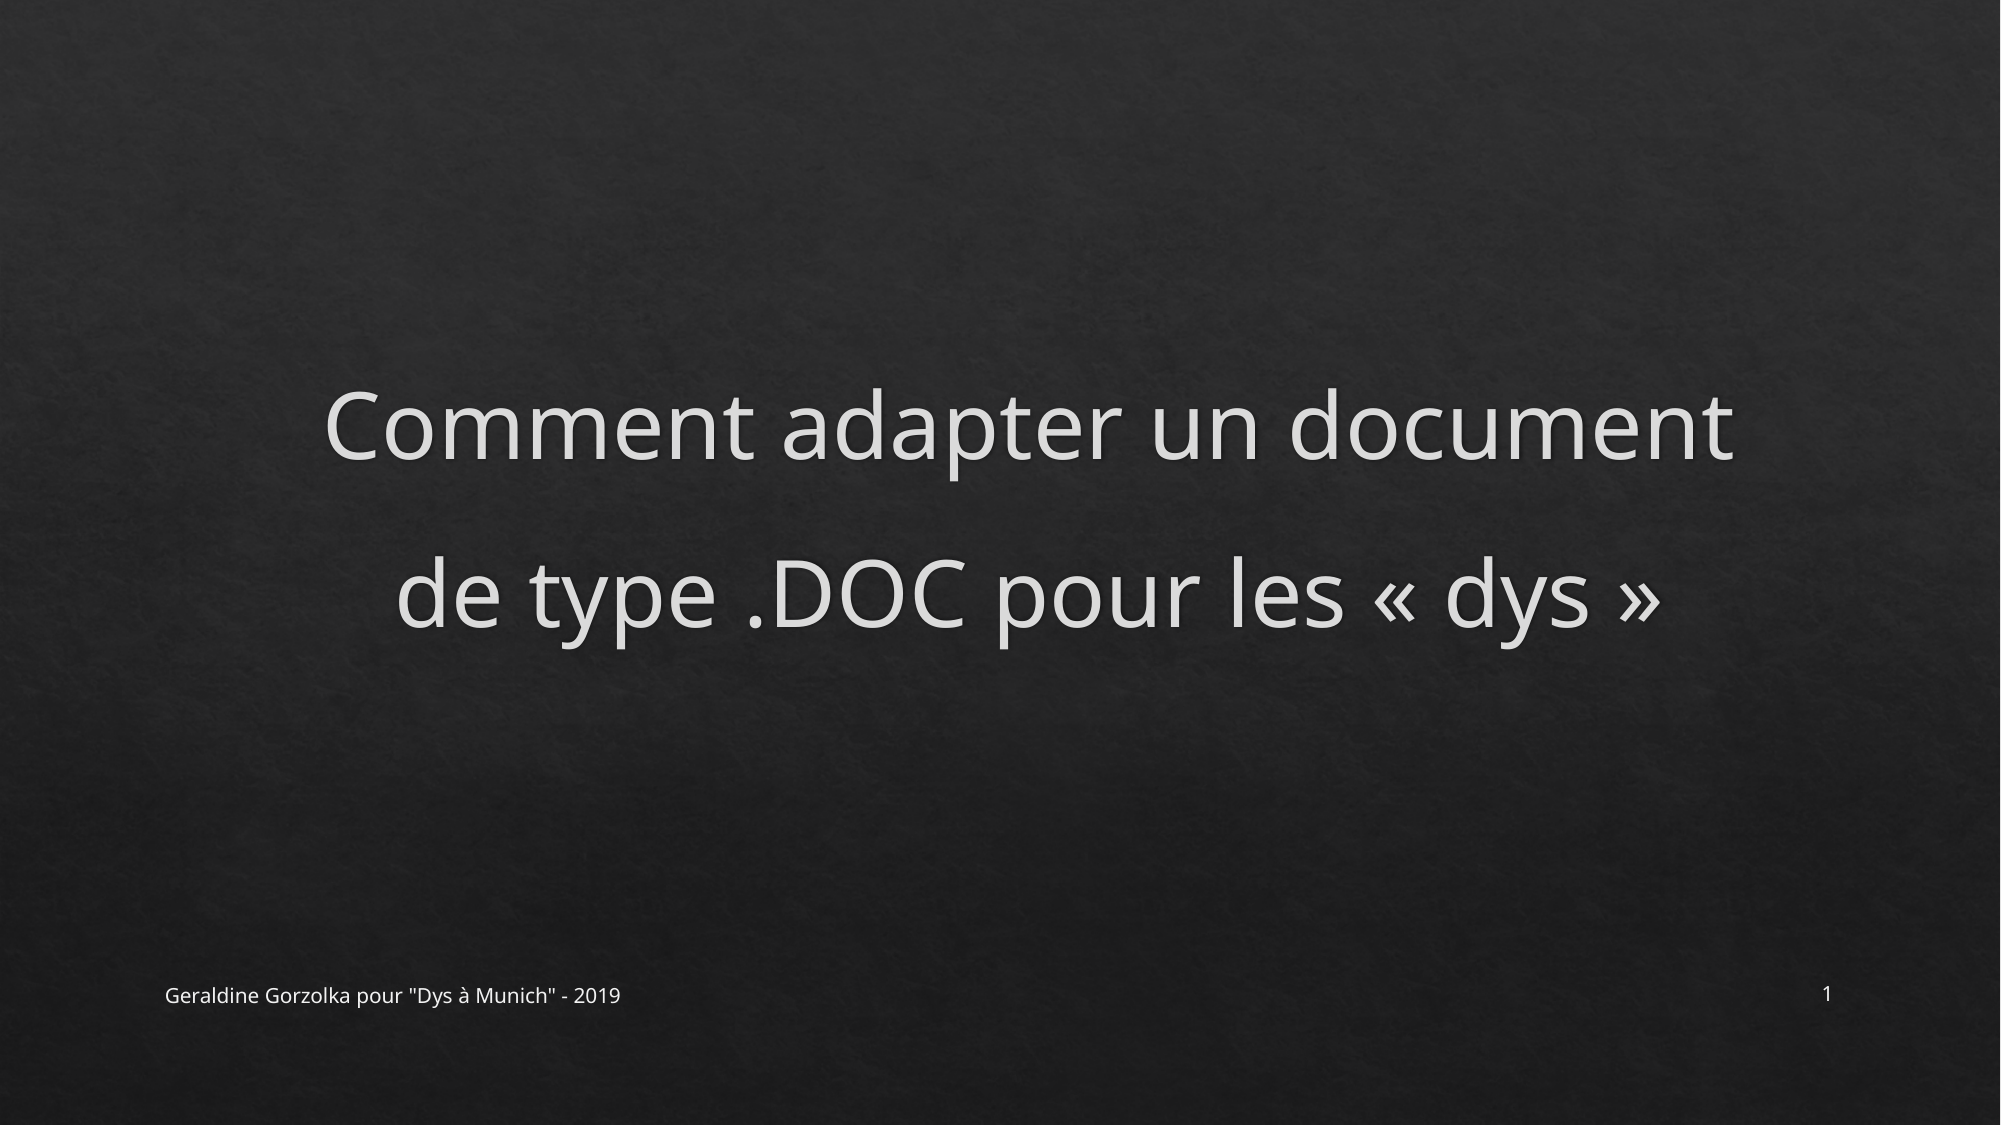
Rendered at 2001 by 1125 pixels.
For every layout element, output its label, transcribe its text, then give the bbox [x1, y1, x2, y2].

picture [0, 0, 2001, 1125]
footer Geraldine Gorzolka pour "Dys à Munich" - 2019 [149, 965, 1245, 1025]
title Comment adapter un document de type .DOC pour les « dys » [255, 299, 1804, 654]
slide_number ‹#› [1724, 965, 1849, 1025]
